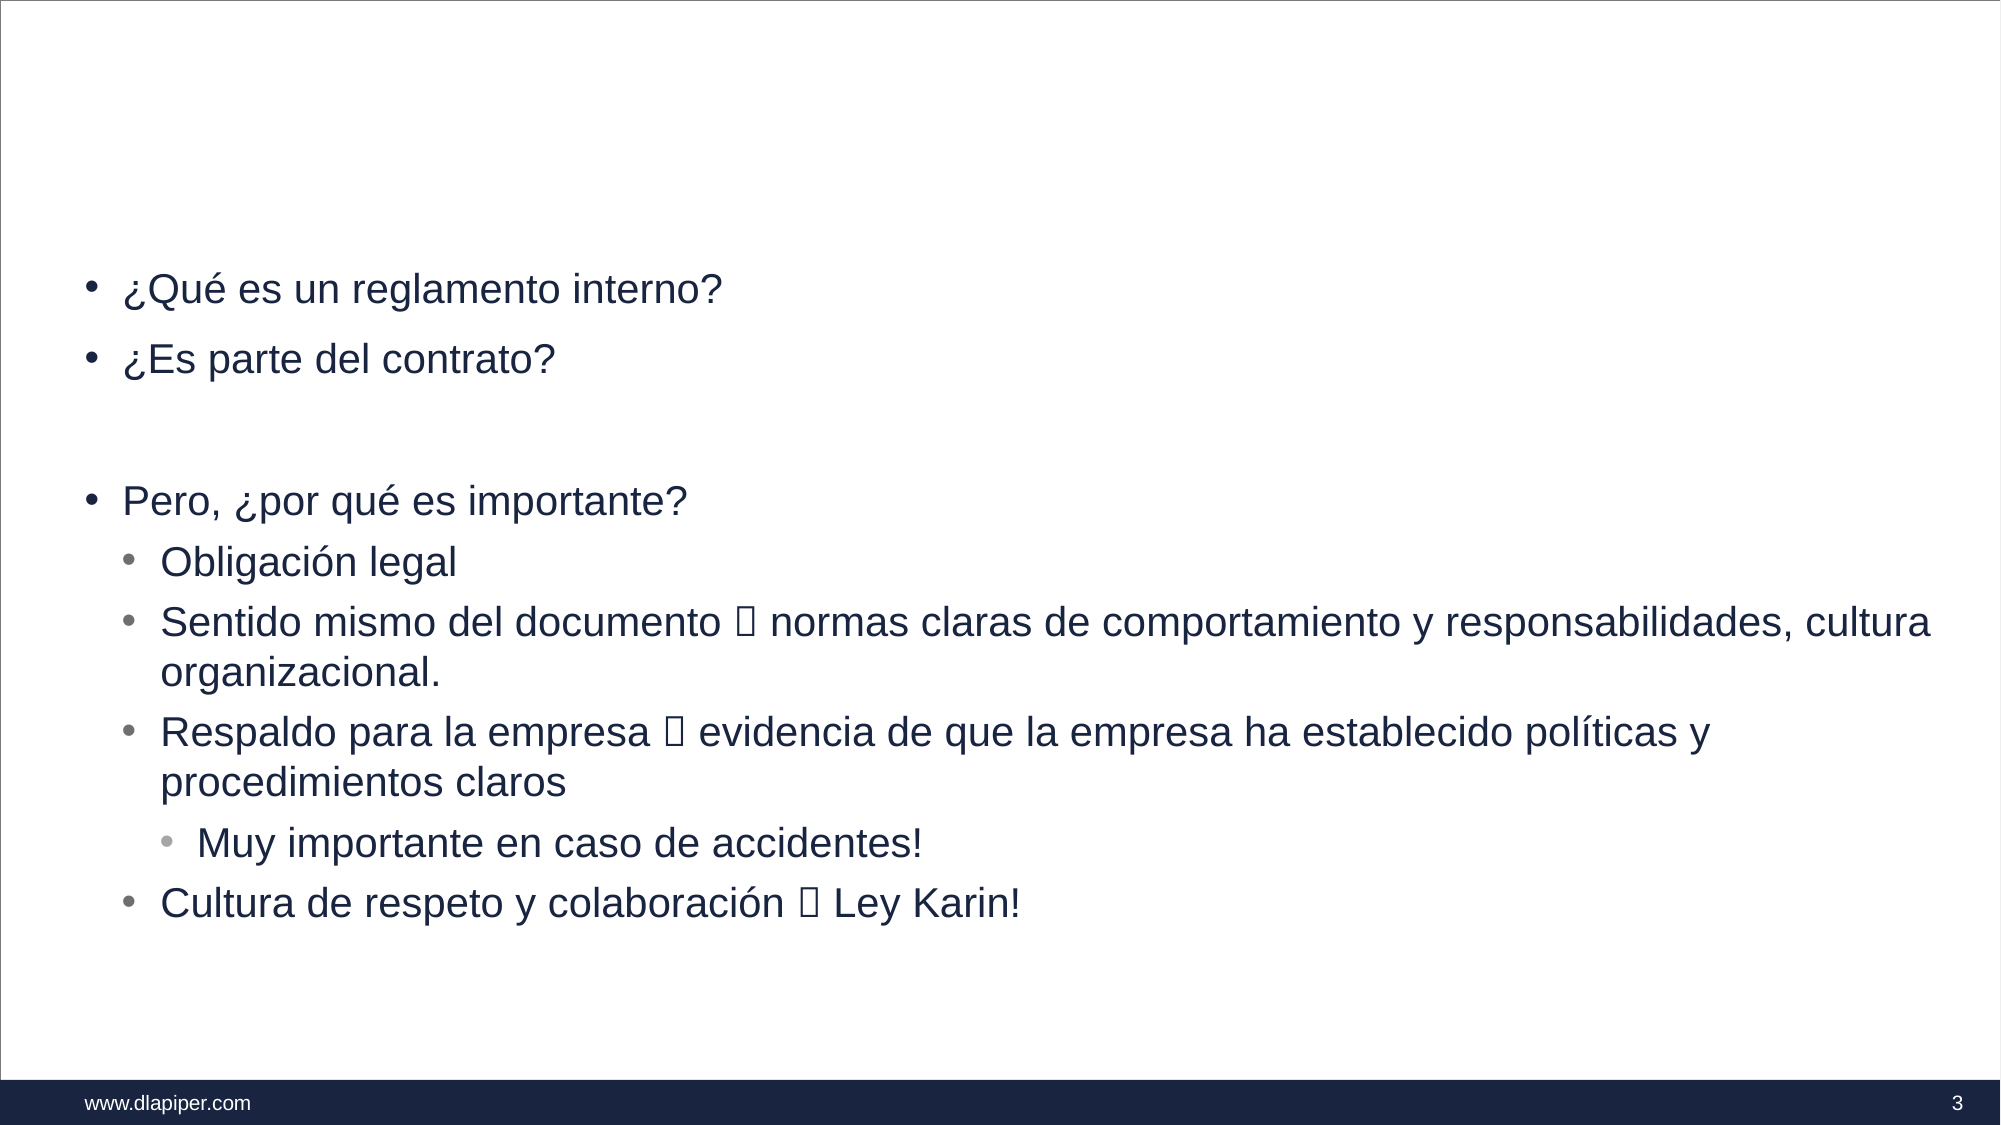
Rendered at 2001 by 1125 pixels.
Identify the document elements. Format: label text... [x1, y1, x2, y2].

list ¿Qué es un reglamento interno? ¿Es parte del contrato? Pero, ¿por qué es importante? Obligación legal Sentido mismo del documento  normas claras de comportamiento y responsabilidades, cultura organizacional. Respaldo para la empresa  evidencia de que la empresa ha establecido políticas y procedimientos claros Muy importante en caso de accidentes! Cultura de respeto y colaboración  Ley Karin! [84, 261, 1959, 968]
slide_number 3 [1915, 1079, 2000, 1125]
